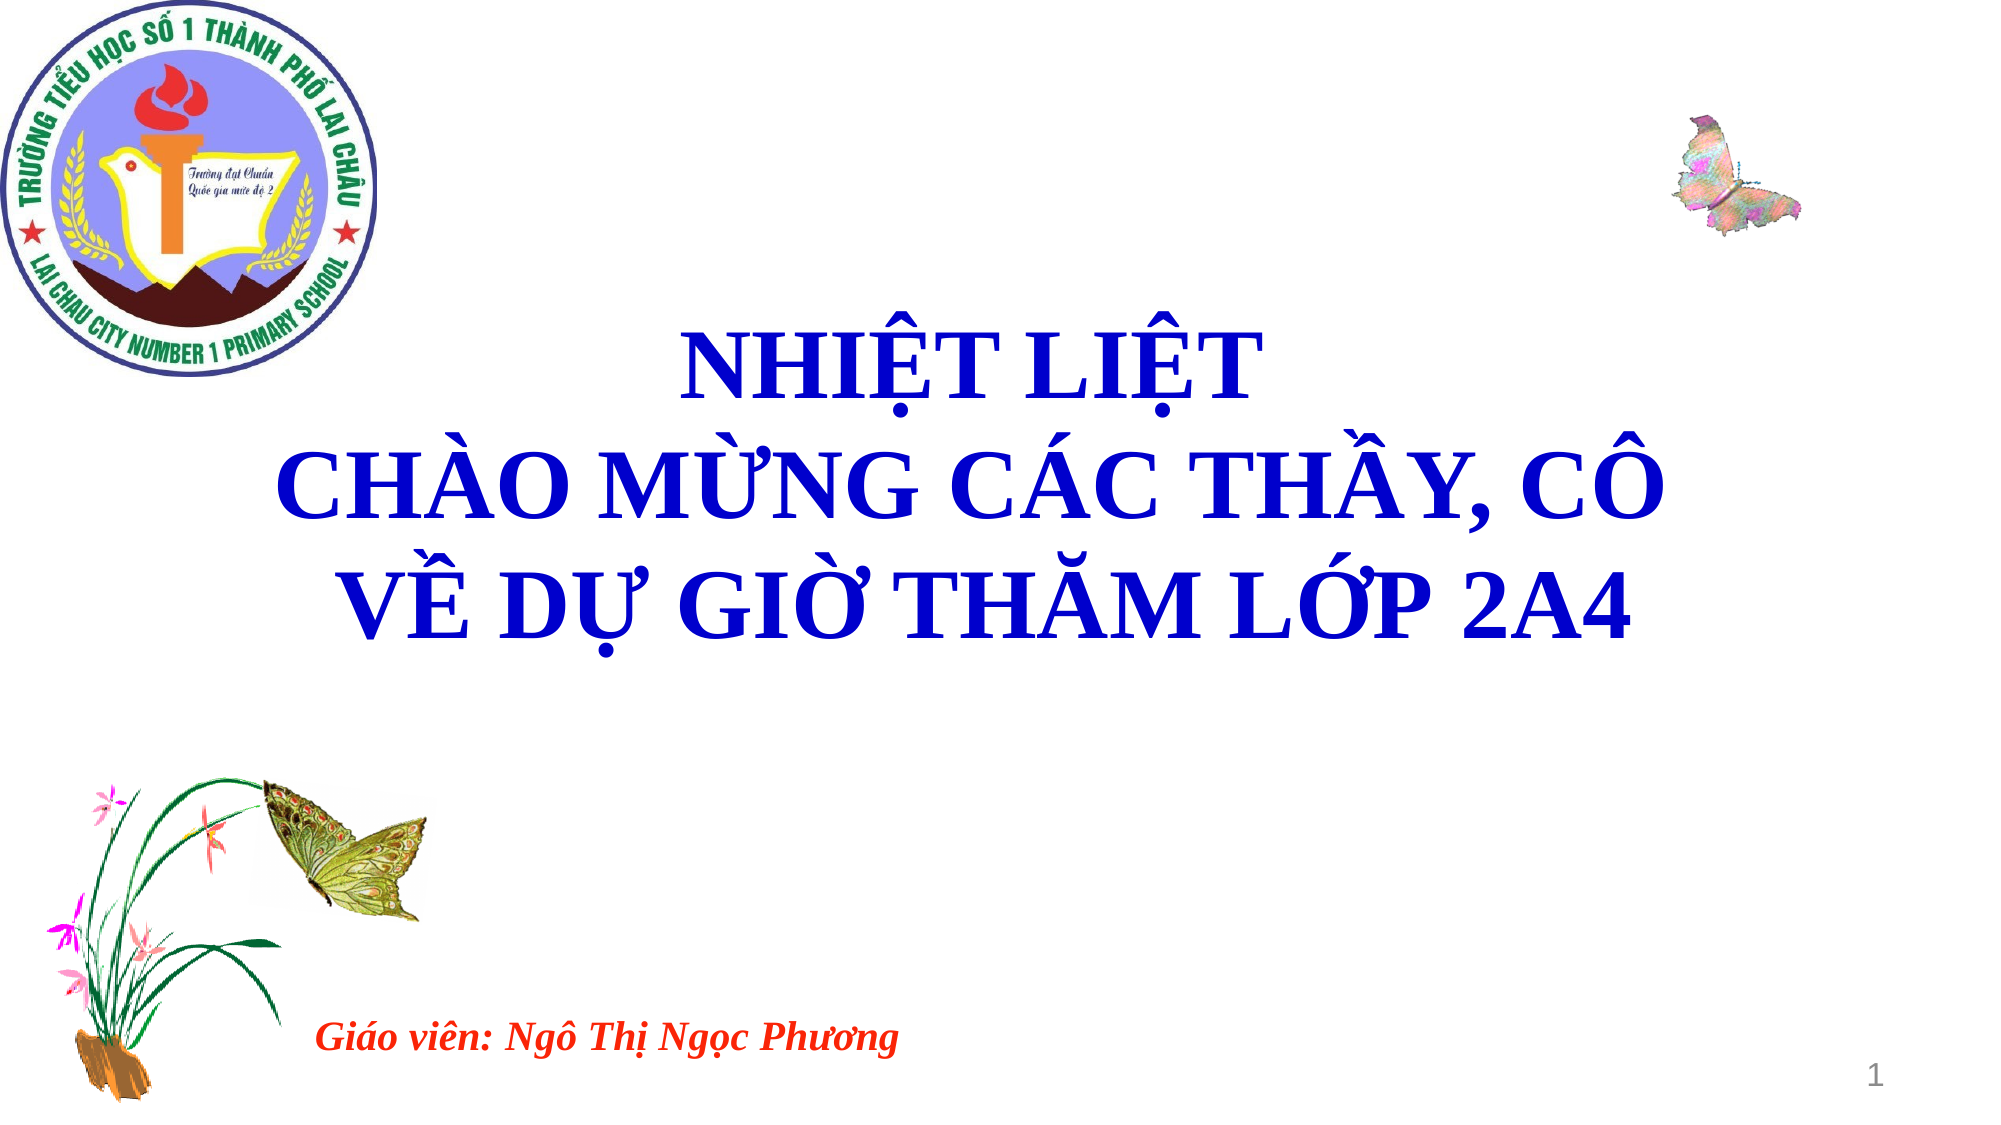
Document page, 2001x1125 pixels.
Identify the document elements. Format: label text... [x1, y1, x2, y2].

slide_number 1 [1433, 1042, 1900, 1103]
picture [45, 777, 436, 1103]
picture [0, 0, 377, 377]
text_box NHIỆT LIỆT CHÀO MỪNG CÁC THẦY, CÔ VỀ DỰ GIỜ THĂM LỚP 2A4 [223, 290, 1744, 666]
text_box Giáo viên: Ngô Thị Ngọc Phương [302, 999, 1031, 1068]
picture [1608, 71, 1837, 295]
